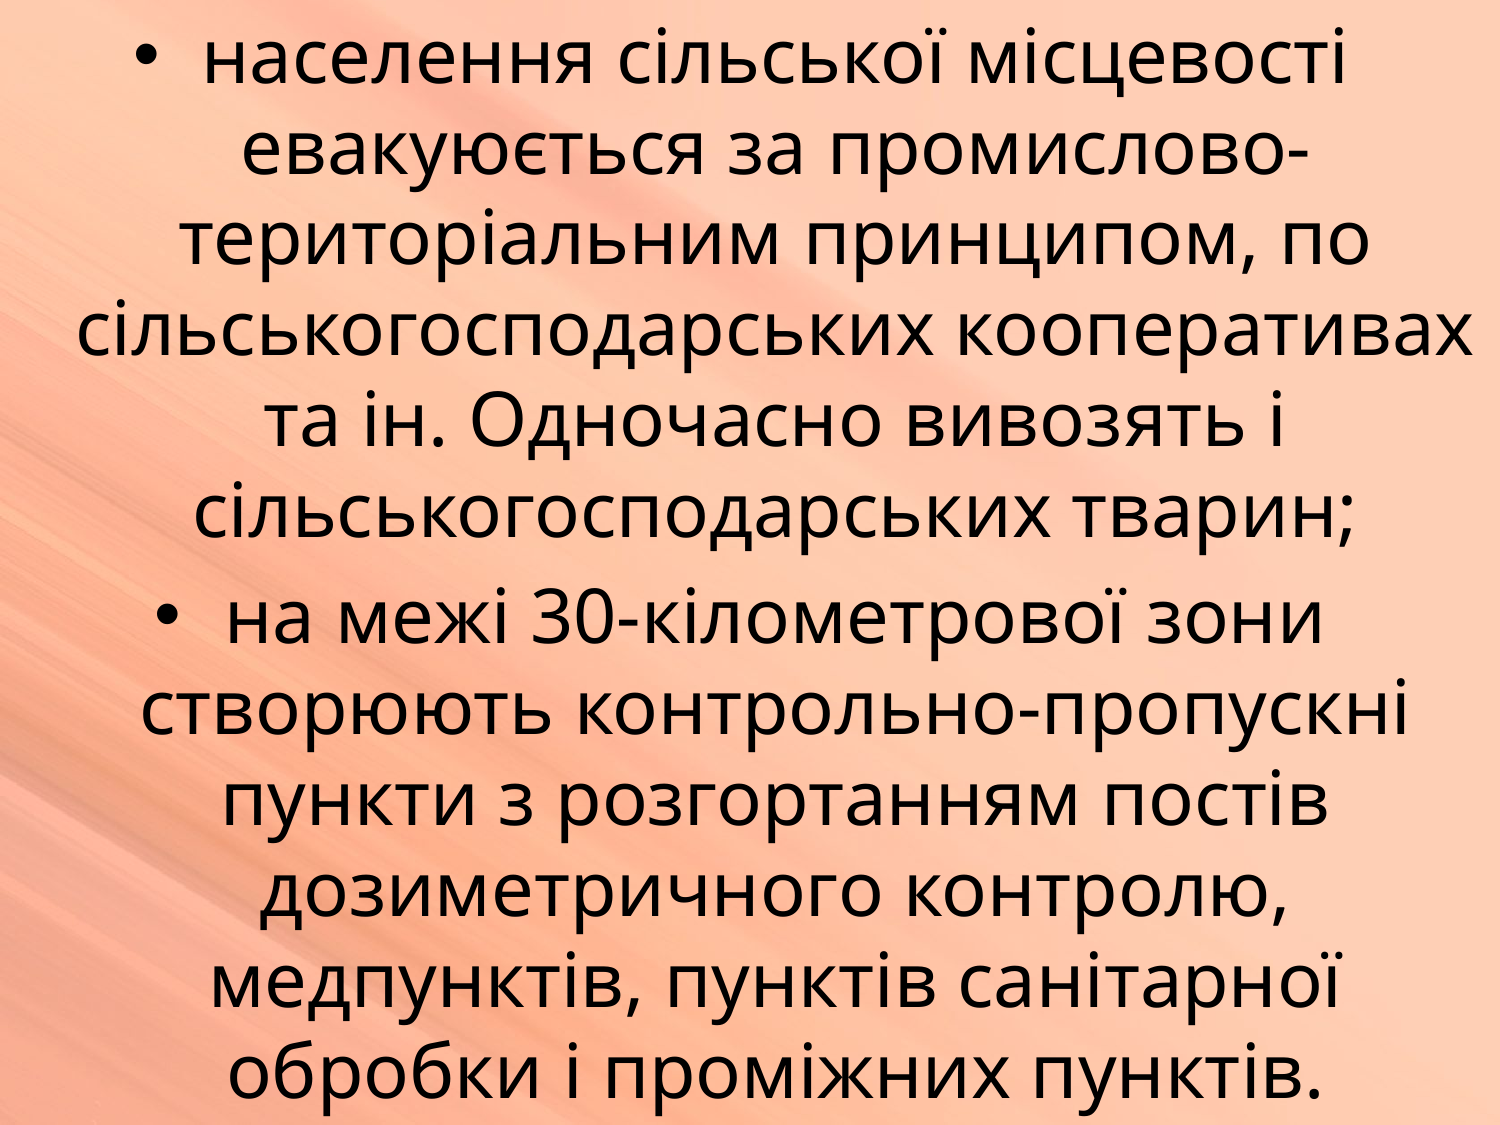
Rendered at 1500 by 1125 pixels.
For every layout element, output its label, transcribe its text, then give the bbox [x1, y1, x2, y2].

list населення сільської місцевості евакуюється за промислово-територіальним принципом, по сільськогосподарських кооперативах та ін. Одночасно вивозять і сільськогосподарських тварин; на межі 30-кілометрової зони створюють контрольно-пропускні пункти з розгортанням постів дозиметричного контролю, медпунктів, пунктів санітарної обробки і проміжних пунктів. [0, 0, 1500, 1125]
